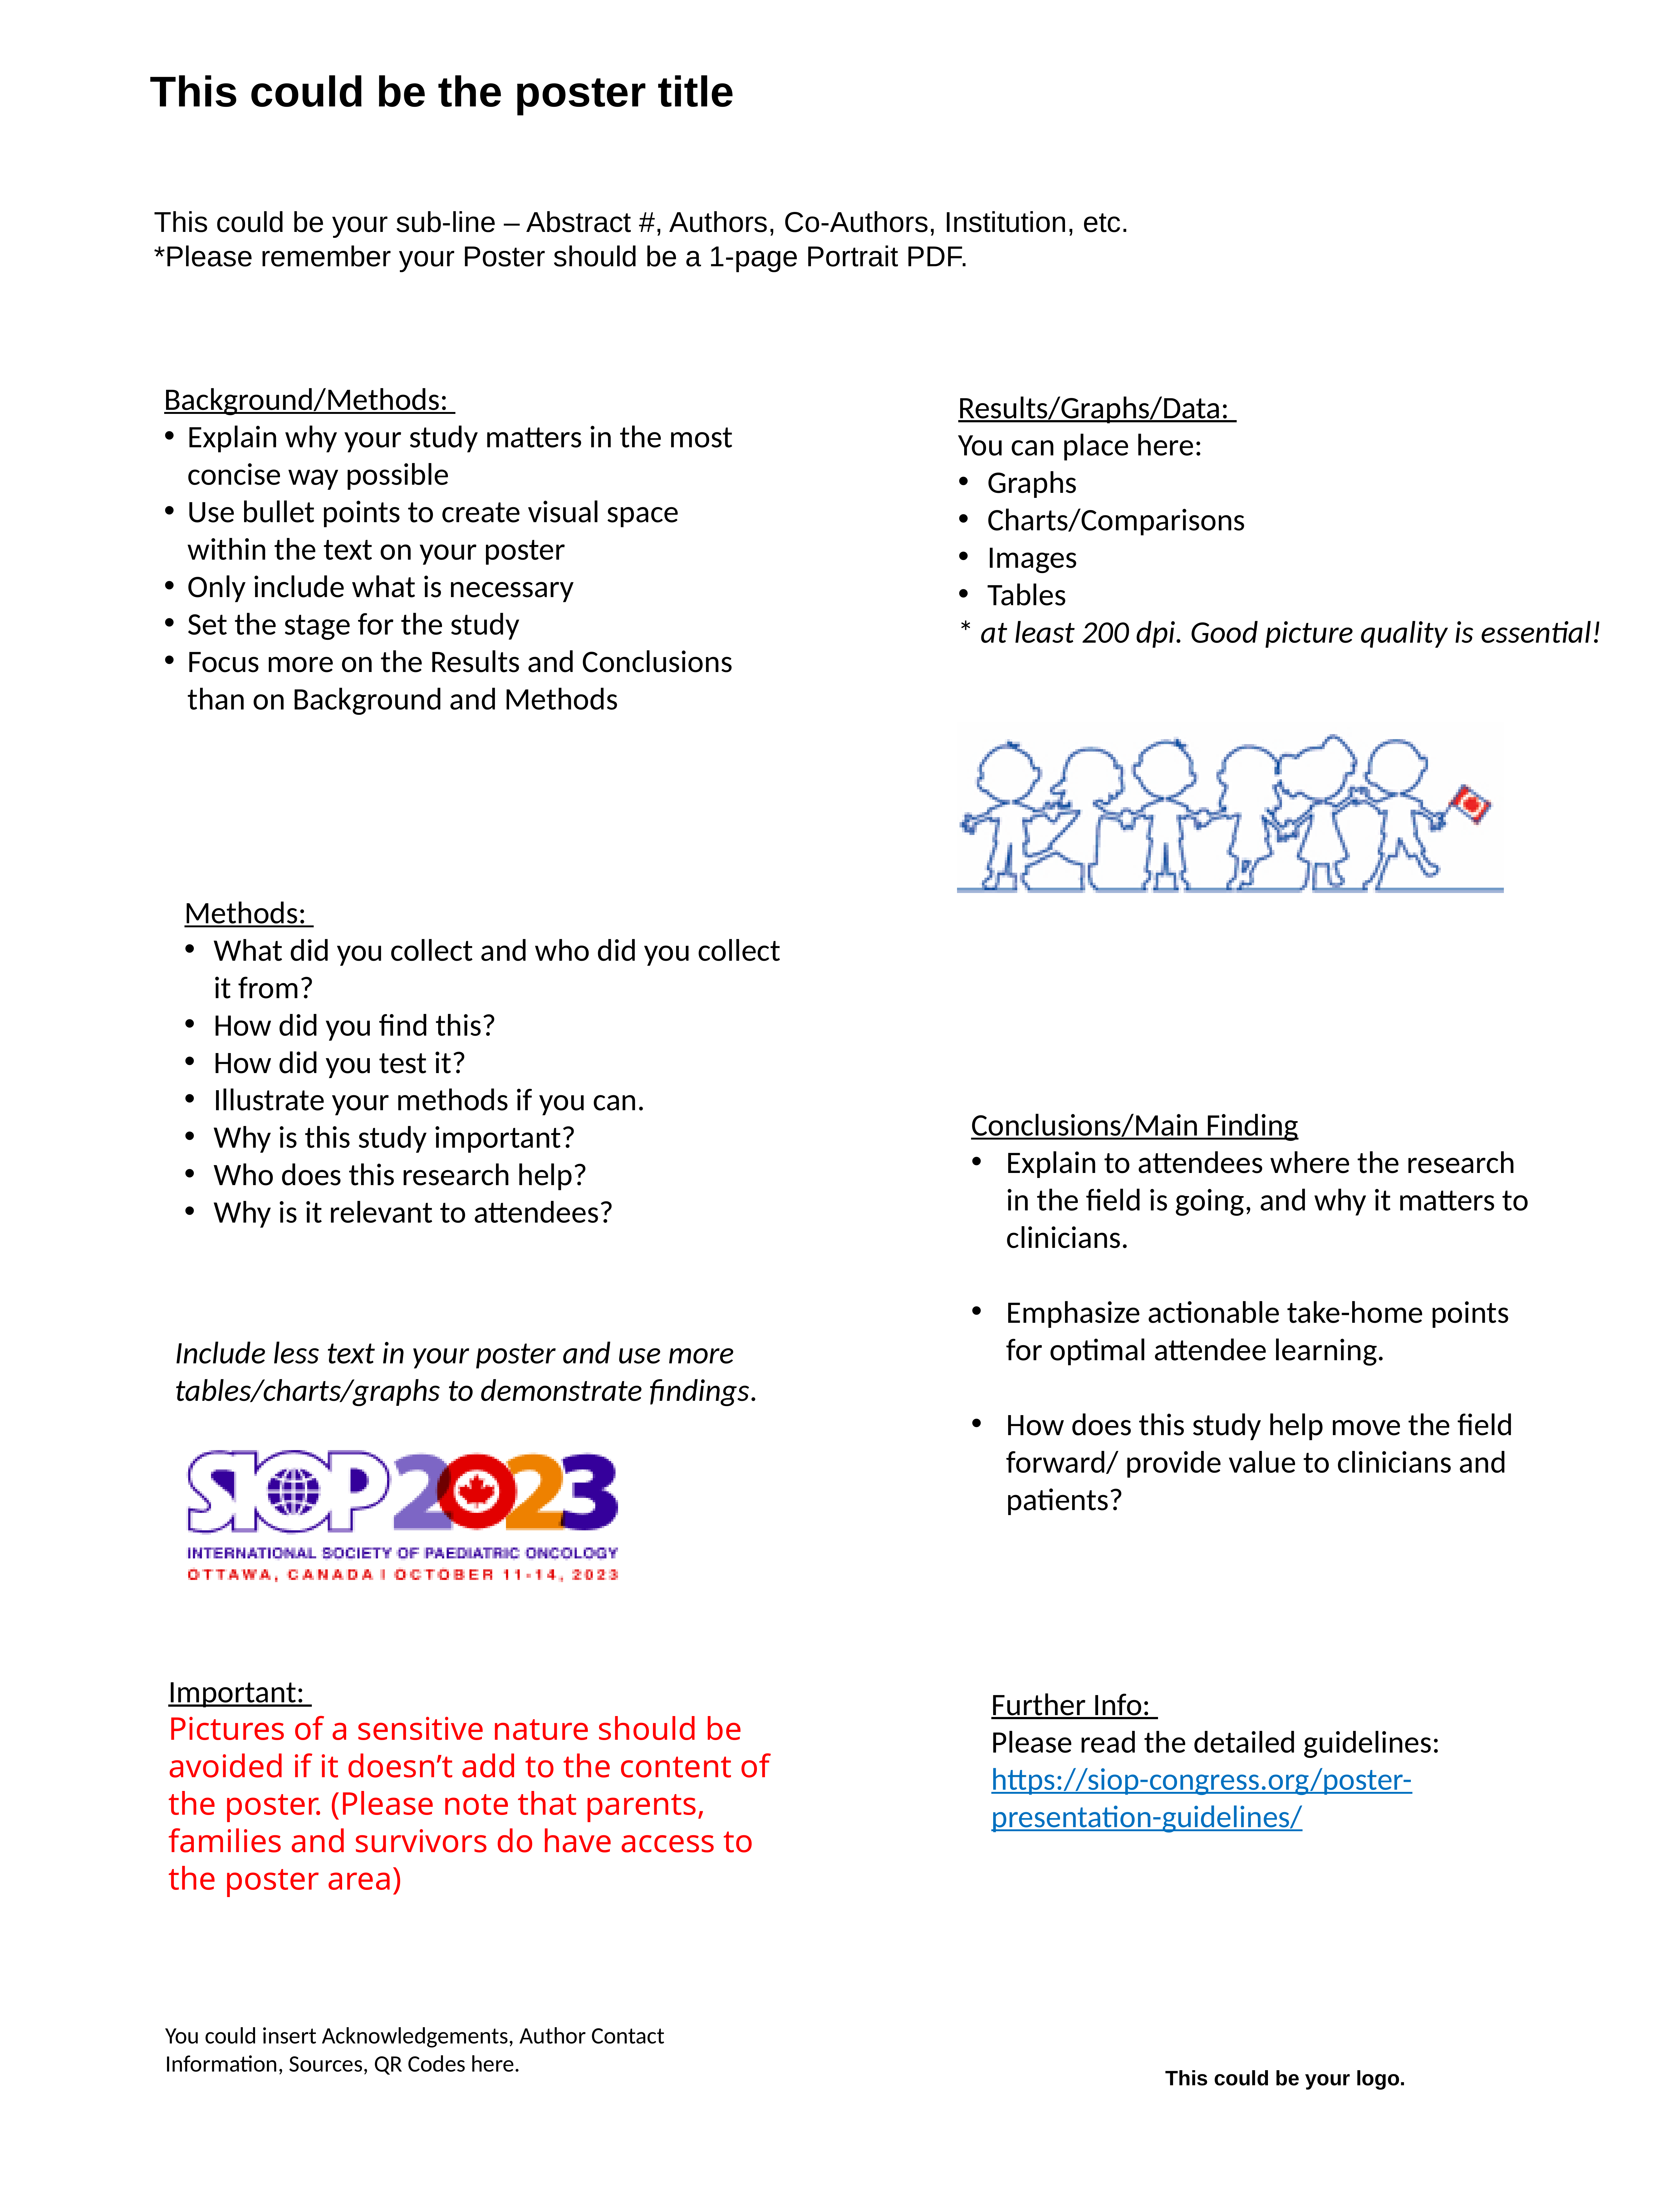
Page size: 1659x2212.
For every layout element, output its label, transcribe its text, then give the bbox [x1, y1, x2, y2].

text_box Background/Methods: Explain why your study matters in the most concise way possible Use bullet points to create visual space within the text on your poster Only include what is necessary Set the stage for the study Focus more on the Results and Conclusions than on Background and Methods [150, 376, 769, 718]
text_box Further Info: Please read the detailed guidelines: https://siop-congress.org/poster-presentation-guidelines/ [977, 1681, 1509, 1885]
text_box This could be your sub-line – Abstract #, Authors, Co-Authors, Institution, etc. *Please remember your Poster should be a 1-page Portrait PDF. [154, 204, 1384, 272]
text_box Important: Pictures of a sensitive nature should be avoided if it doesn’t add to the content of the poster. (Please note that parents, families and survivors do have access to the poster area) [154, 1669, 816, 1948]
text_box Results/Graphs/Data: You can place here: Graphs Charts/Comparisons Images Tables * at least 200 dpi. Good picture quality is essential! [944, 385, 1617, 689]
text_box Include less text in your poster and use more tables/charts/graphs to demonstrate findings. [170, 1330, 811, 1410]
text_box You could insert Acknowledgements, Author Contact Information, Sources, QR Codes here. [160, 2018, 693, 2079]
text_box This could be the poster title [150, 63, 784, 115]
text_box This could be your logo. [1165, 2062, 1465, 2090]
text_box Methods: What did you collect and who did you collect it from? How did you find this? How did you test it? Illustrate your methods if you can. Why is this study important? Who does this research help? Why is it relevant to attendees? [170, 890, 811, 1281]
picture [957, 722, 1504, 893]
picture [170, 1433, 673, 1611]
text_box Conclusions/Main Finding Explain to attendees where the research in the field is going, and why it matters to clinicians. Emphasize actionable take-home points for optimal attendee learning. How does this study help move the field forward/ provide value to clinicians and patients? [957, 1102, 1548, 1568]
